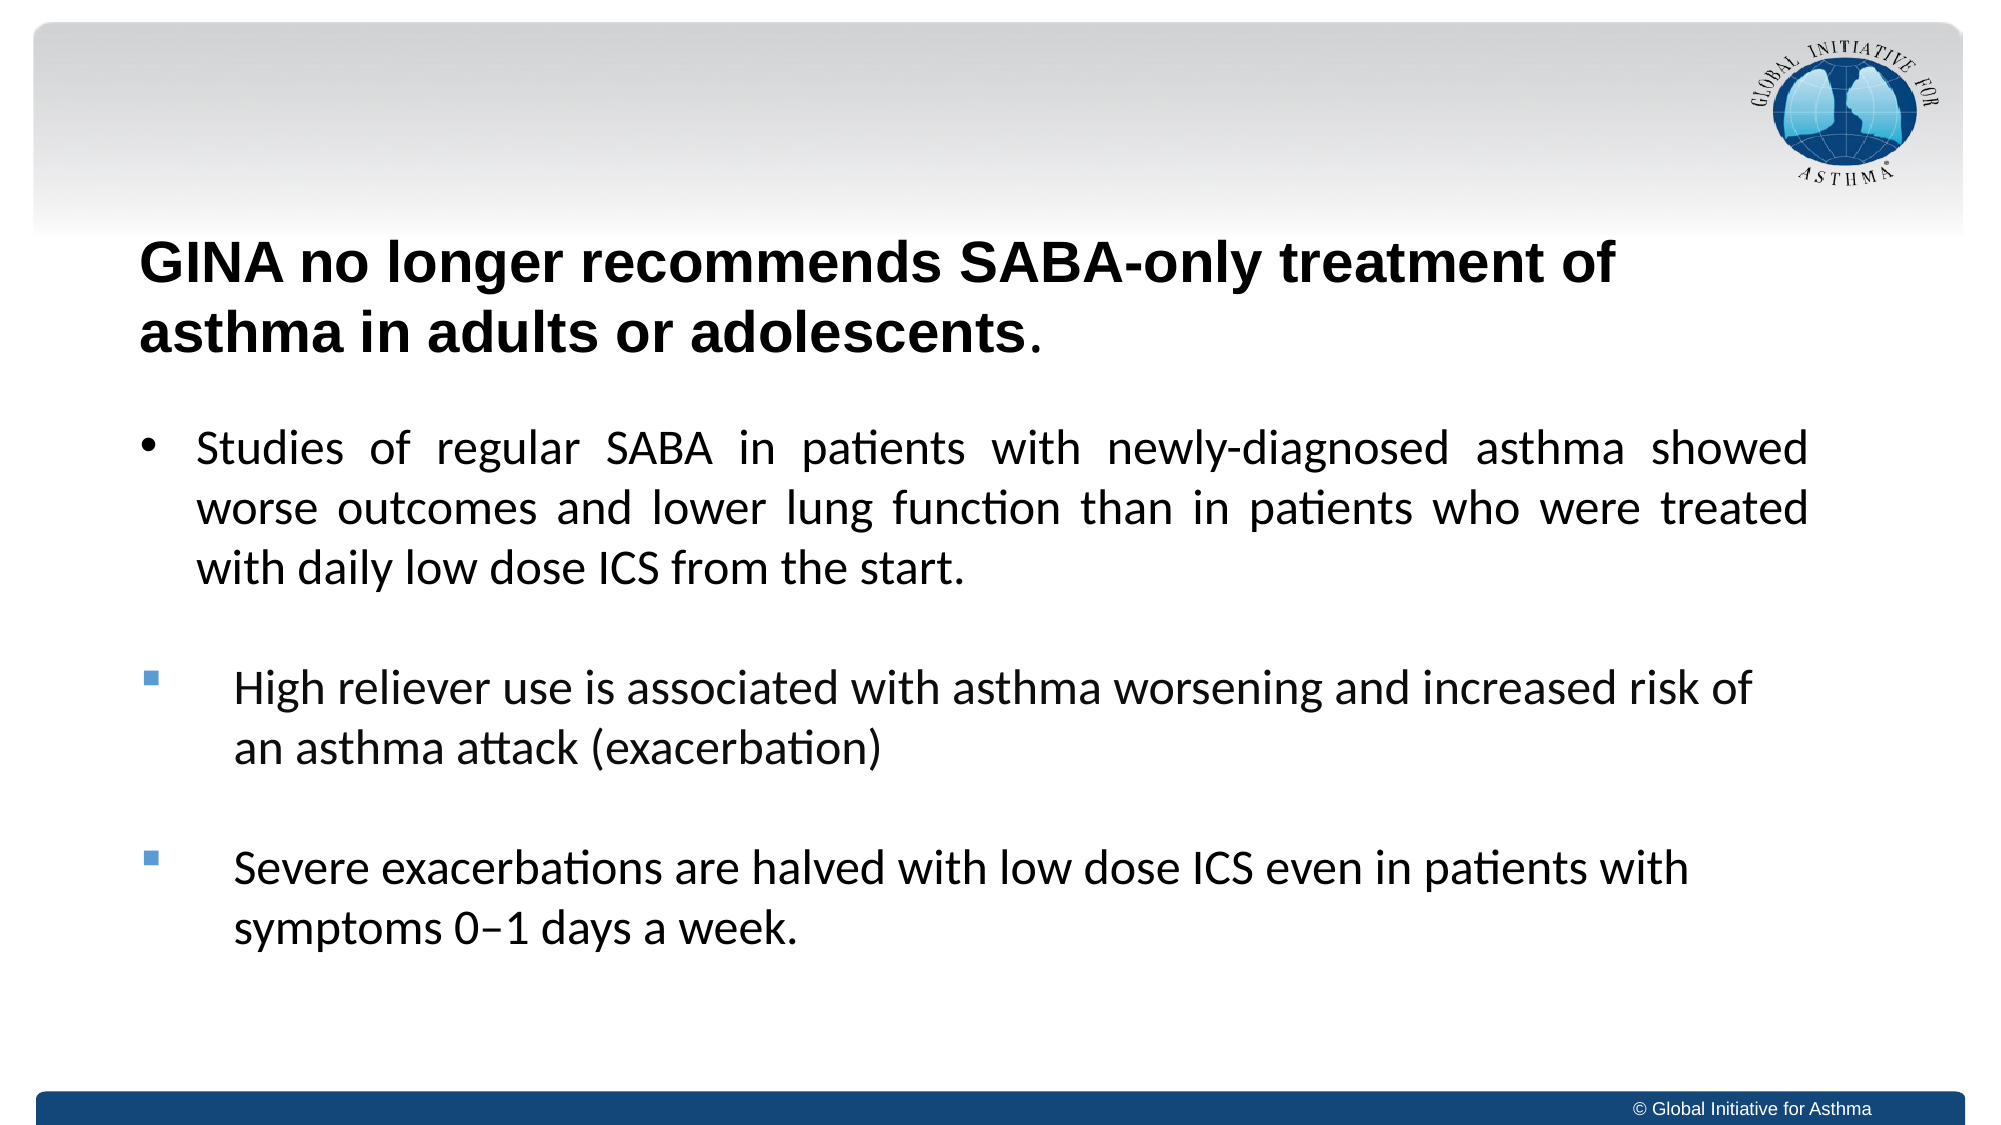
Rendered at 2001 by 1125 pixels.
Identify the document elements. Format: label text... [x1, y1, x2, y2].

picture [33, 22, 1963, 269]
text_box GINA no longer recommends SABA-only treatment of asthma in adults or adolescents. Studies of regular SABA in patients with newly-diagnosed asthma showed worse outcomes and lower lung function than in patients who were treated with daily low dose ICS from the start. High reliever use is associated with asthma worsening and increased risk of an asthma attack (exacerbation) Severe exacerbations are halved with low dose ICS even in patients with symptoms 0–1 days a week. [125, 216, 1825, 1125]
